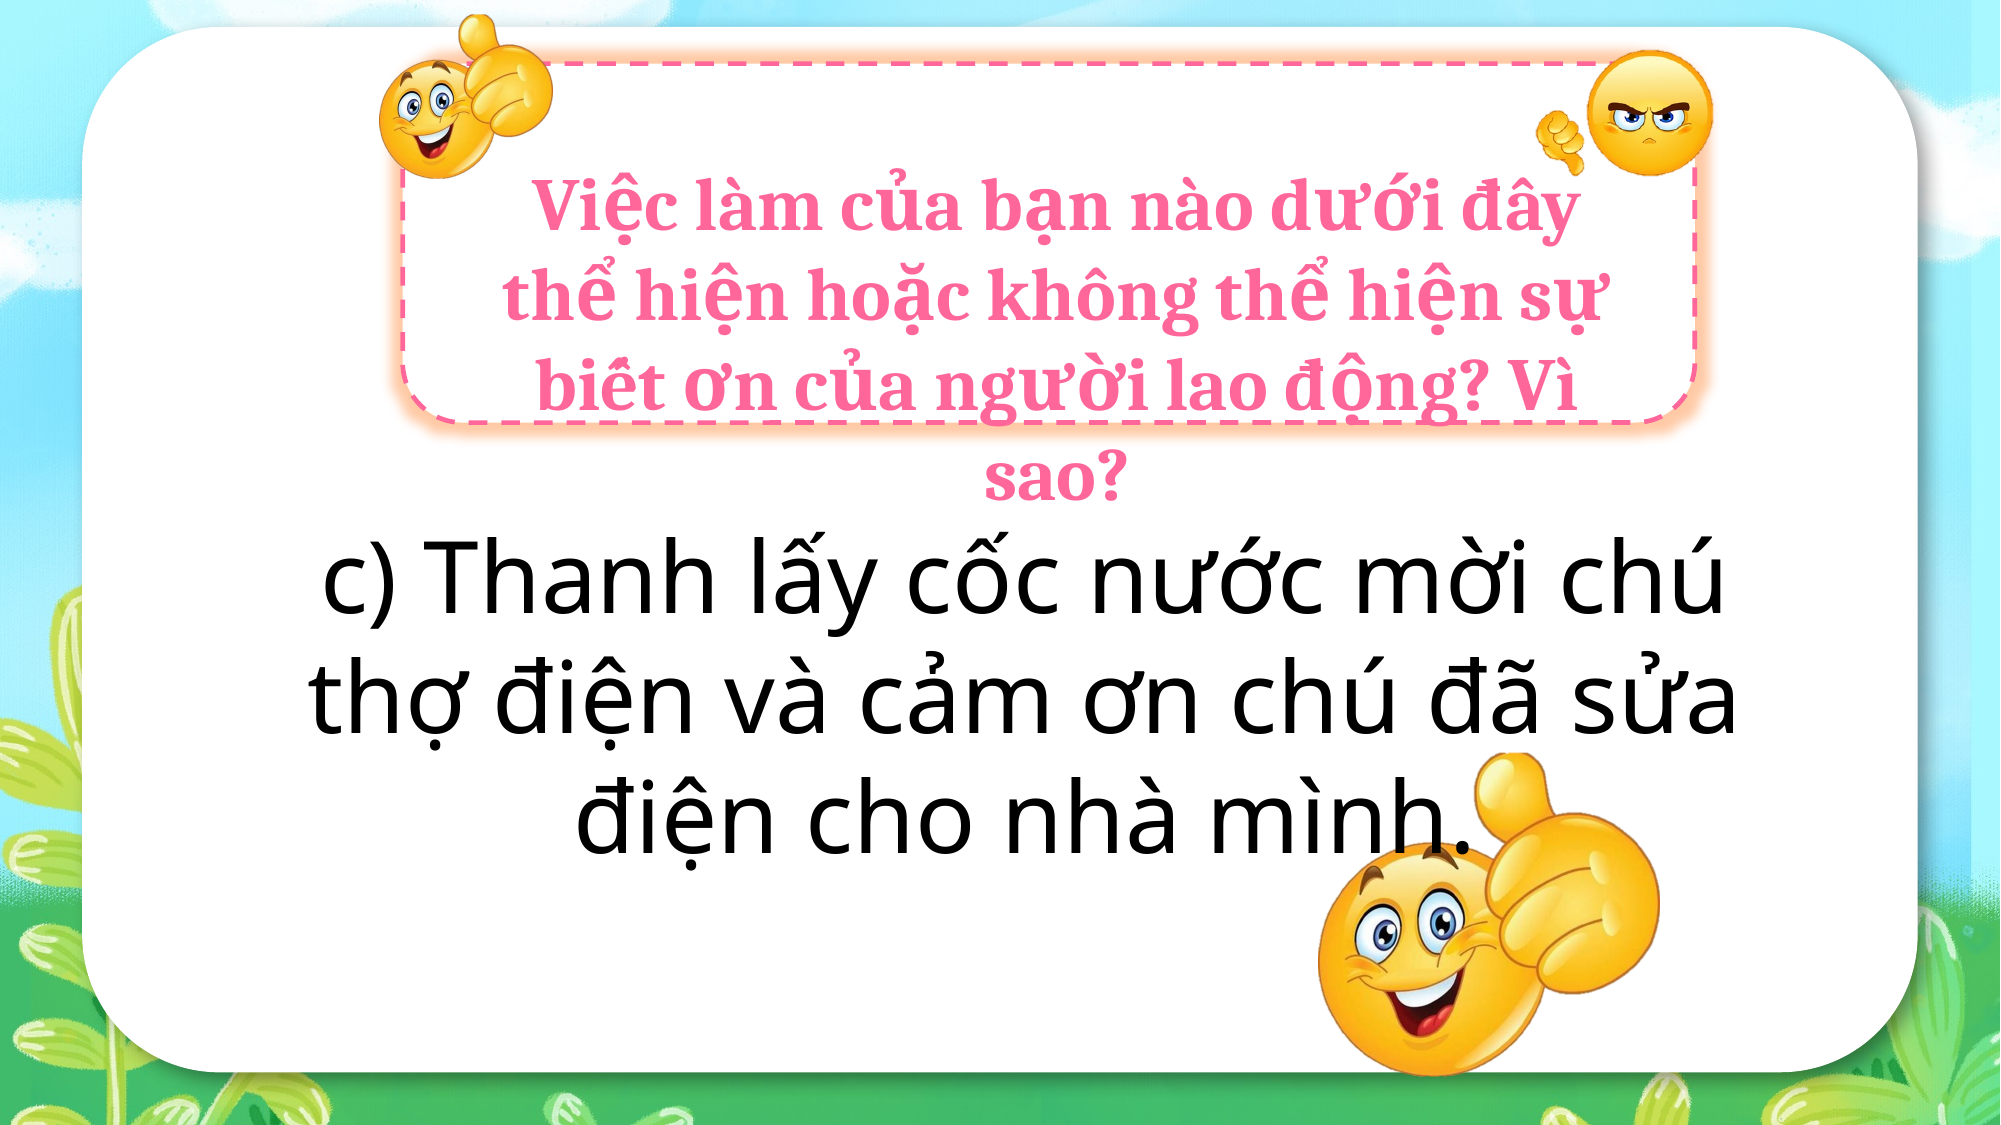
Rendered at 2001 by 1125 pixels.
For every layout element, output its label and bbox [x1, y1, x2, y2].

picture [0, 0, 2000, 1125]
text_box [379, 13, 1718, 436]
